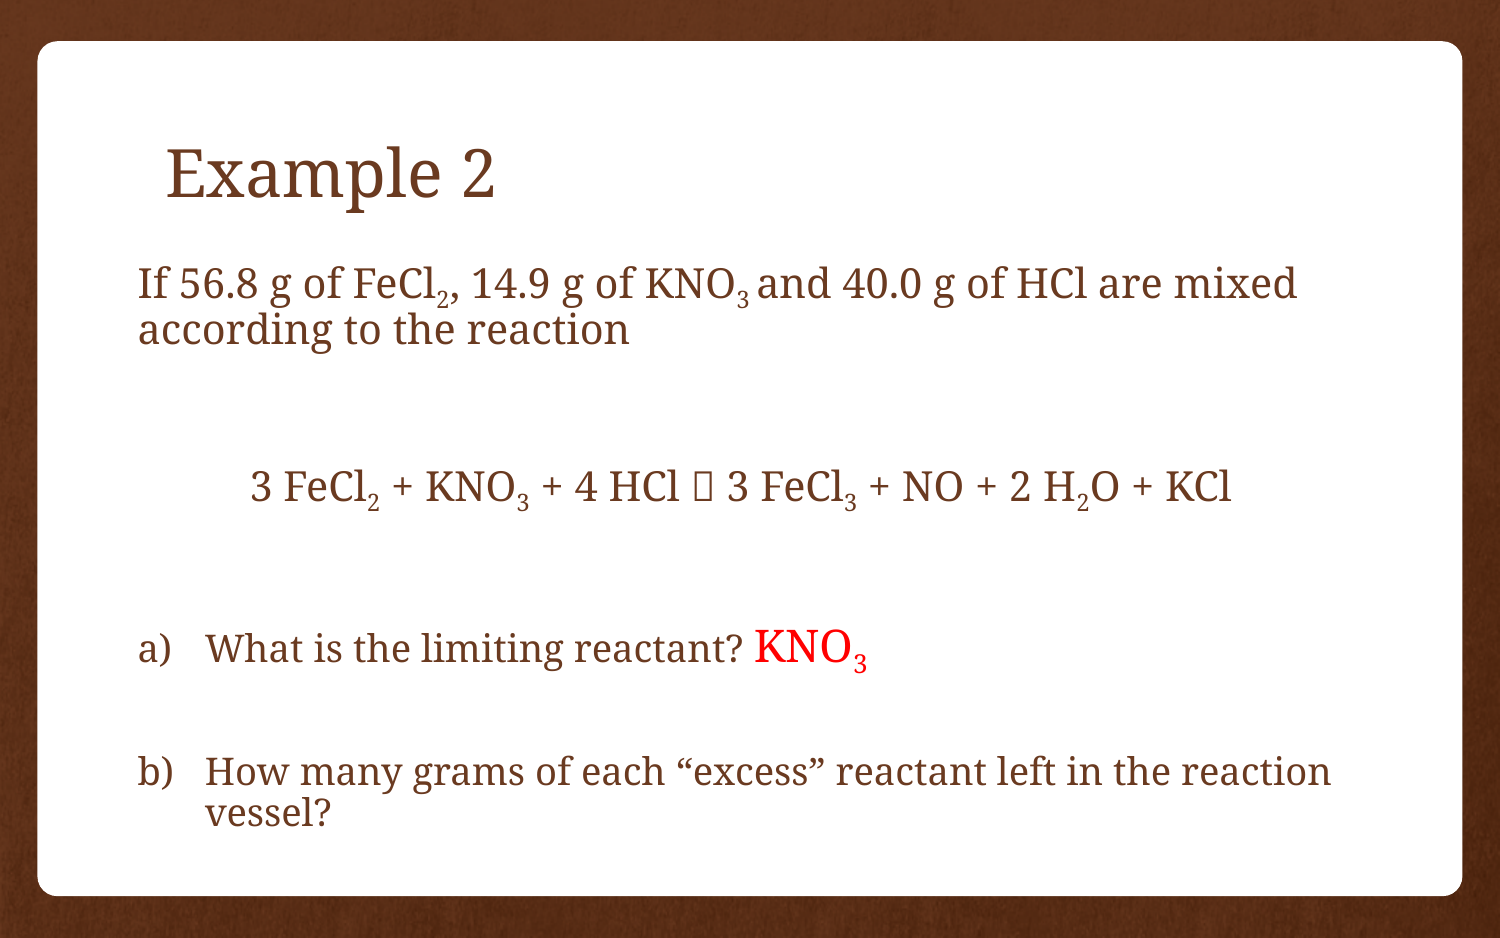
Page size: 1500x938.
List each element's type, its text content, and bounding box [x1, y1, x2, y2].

list If 56.8 g of FeCl2, 14.9 g of KNO3 and 40.0 g of HCl are mixed according to the reaction 3 FeCl2 + KNO3 + 4 HCl  3 FeCl3 + NO + 2 H2O + KCl What is the limiting reactant? KNO3 How many grams of each “excess” reactant left in the reaction vessel? [122, 249, 1359, 848]
title Example 2 [150, 59, 1350, 219]
